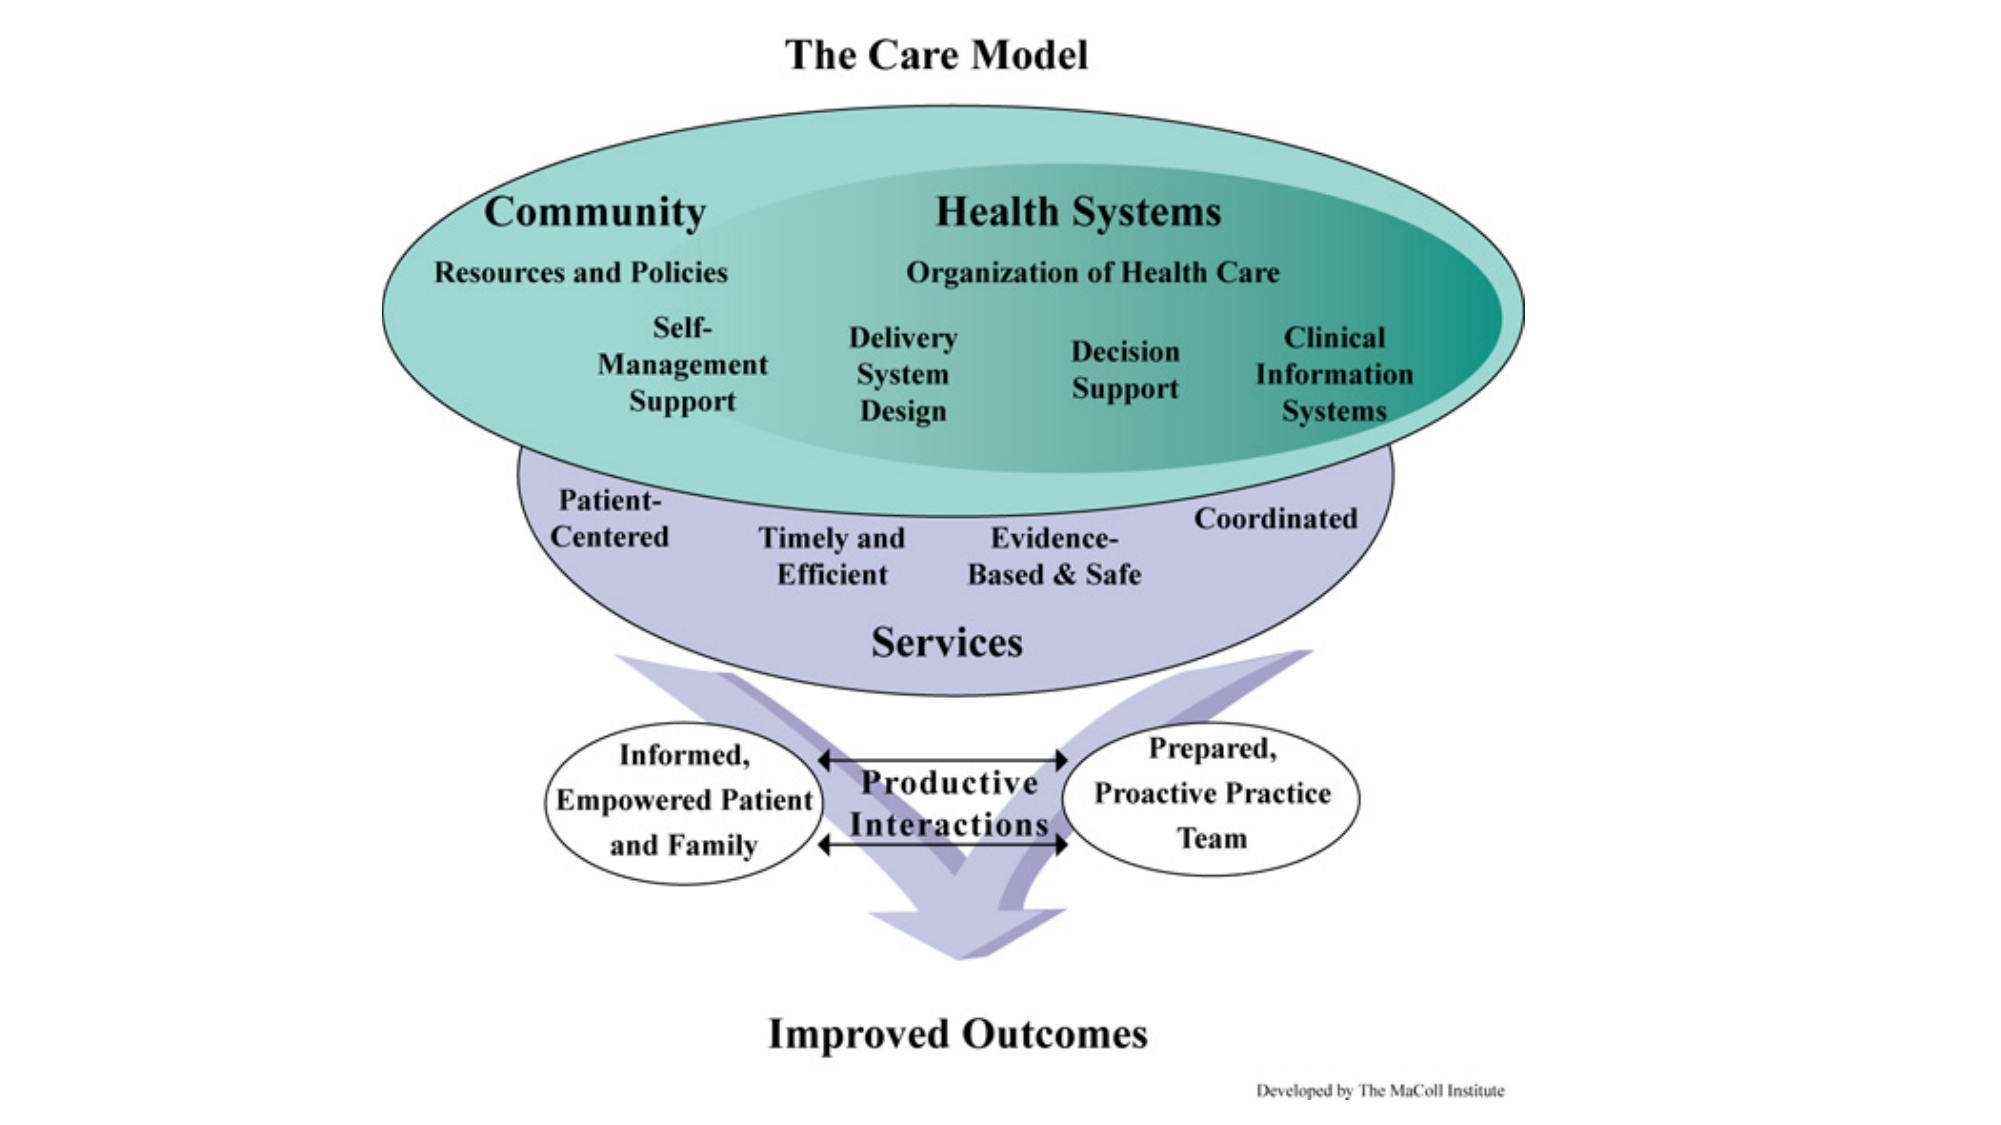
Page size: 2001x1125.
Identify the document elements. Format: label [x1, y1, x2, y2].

picture [382, 33, 1525, 1100]
